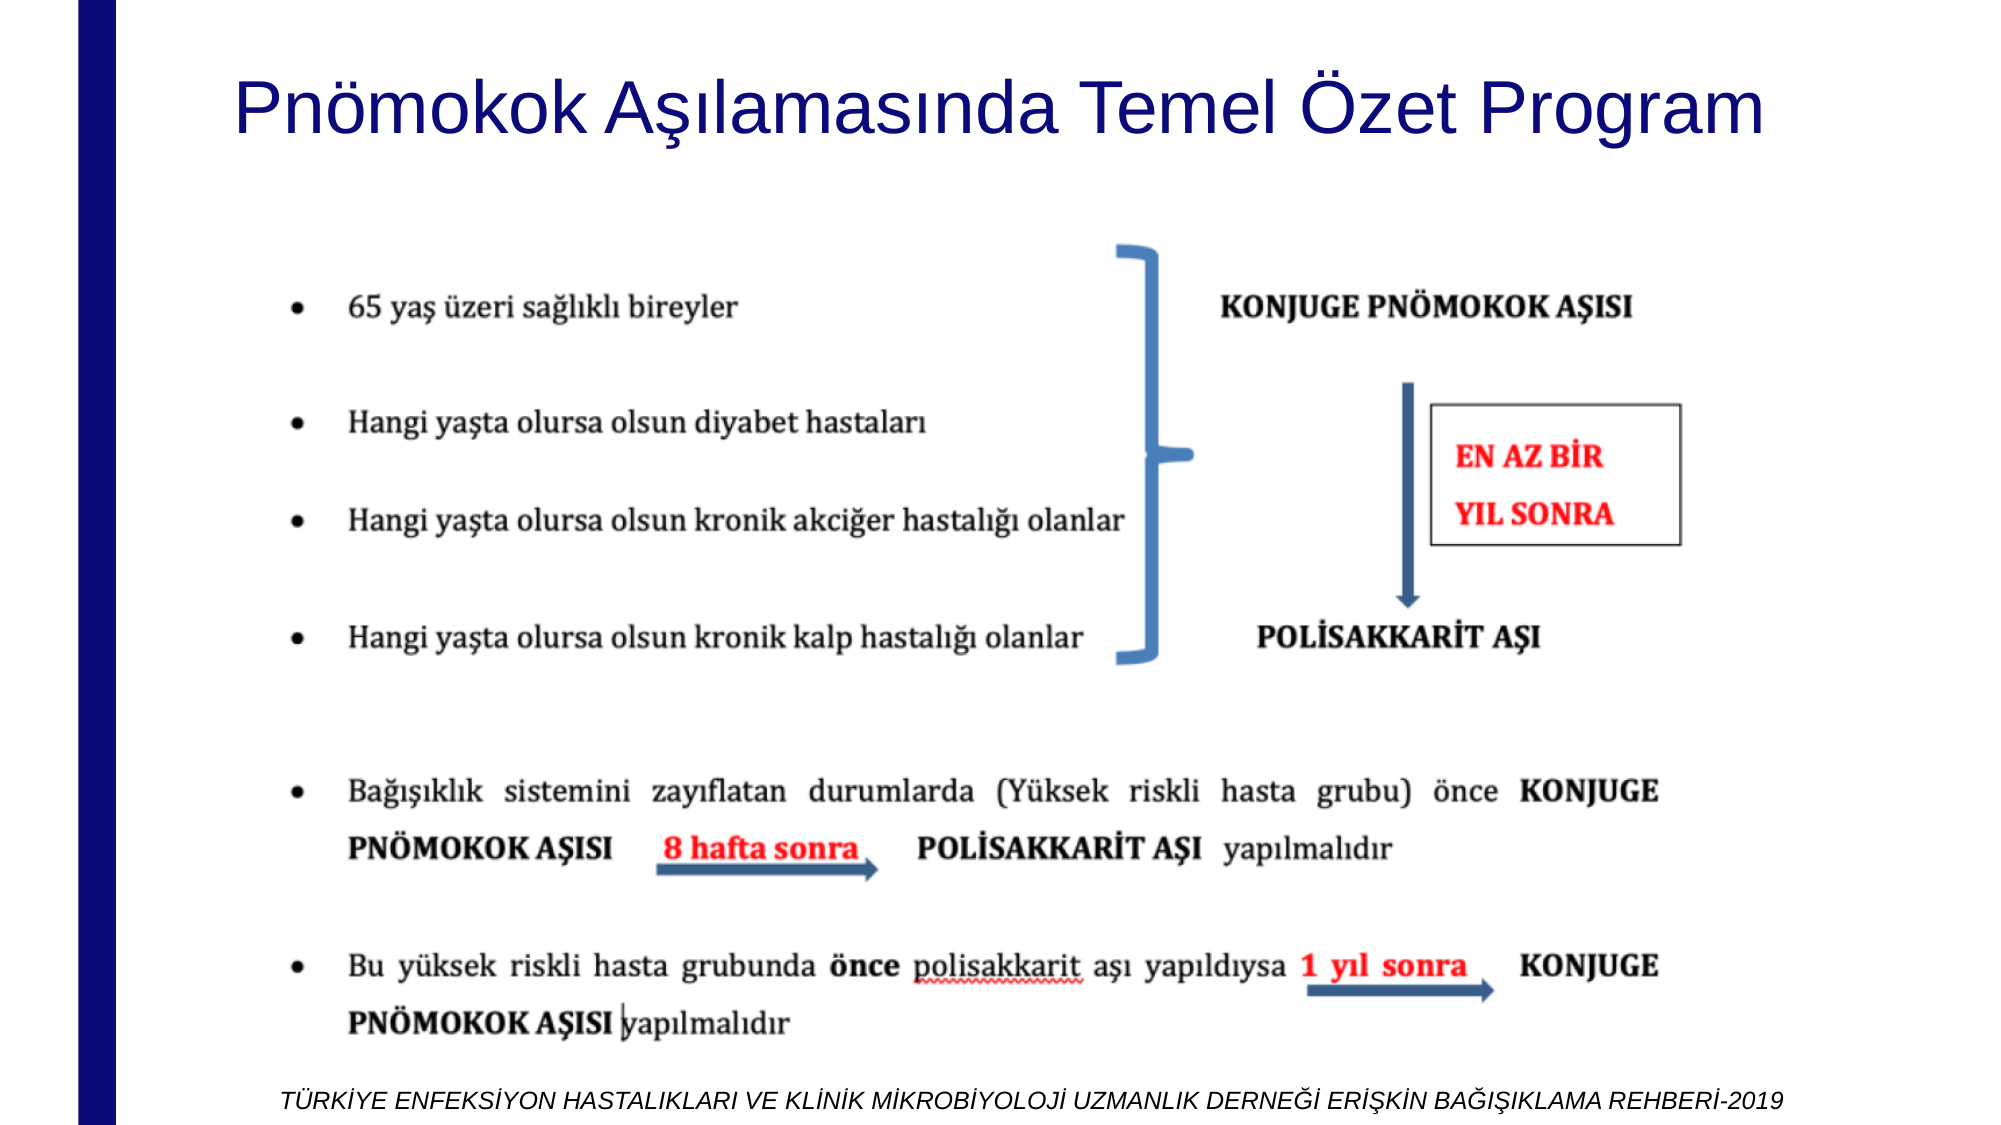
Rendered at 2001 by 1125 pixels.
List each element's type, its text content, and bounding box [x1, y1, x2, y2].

list TÜRKİYE ENFEKSİYON HASTALIKLARI VE KLİNİK MİKROBİYOLOJİ UZMANLIK DERNEĞİ ERİŞKİN BAĞIŞIKLAMA REHBERİ-2019 [264, 1079, 2000, 1125]
picture [264, 221, 1736, 1087]
title Pnömokok Aşılamasında Temel Özet Program [137, 38, 1863, 157]
